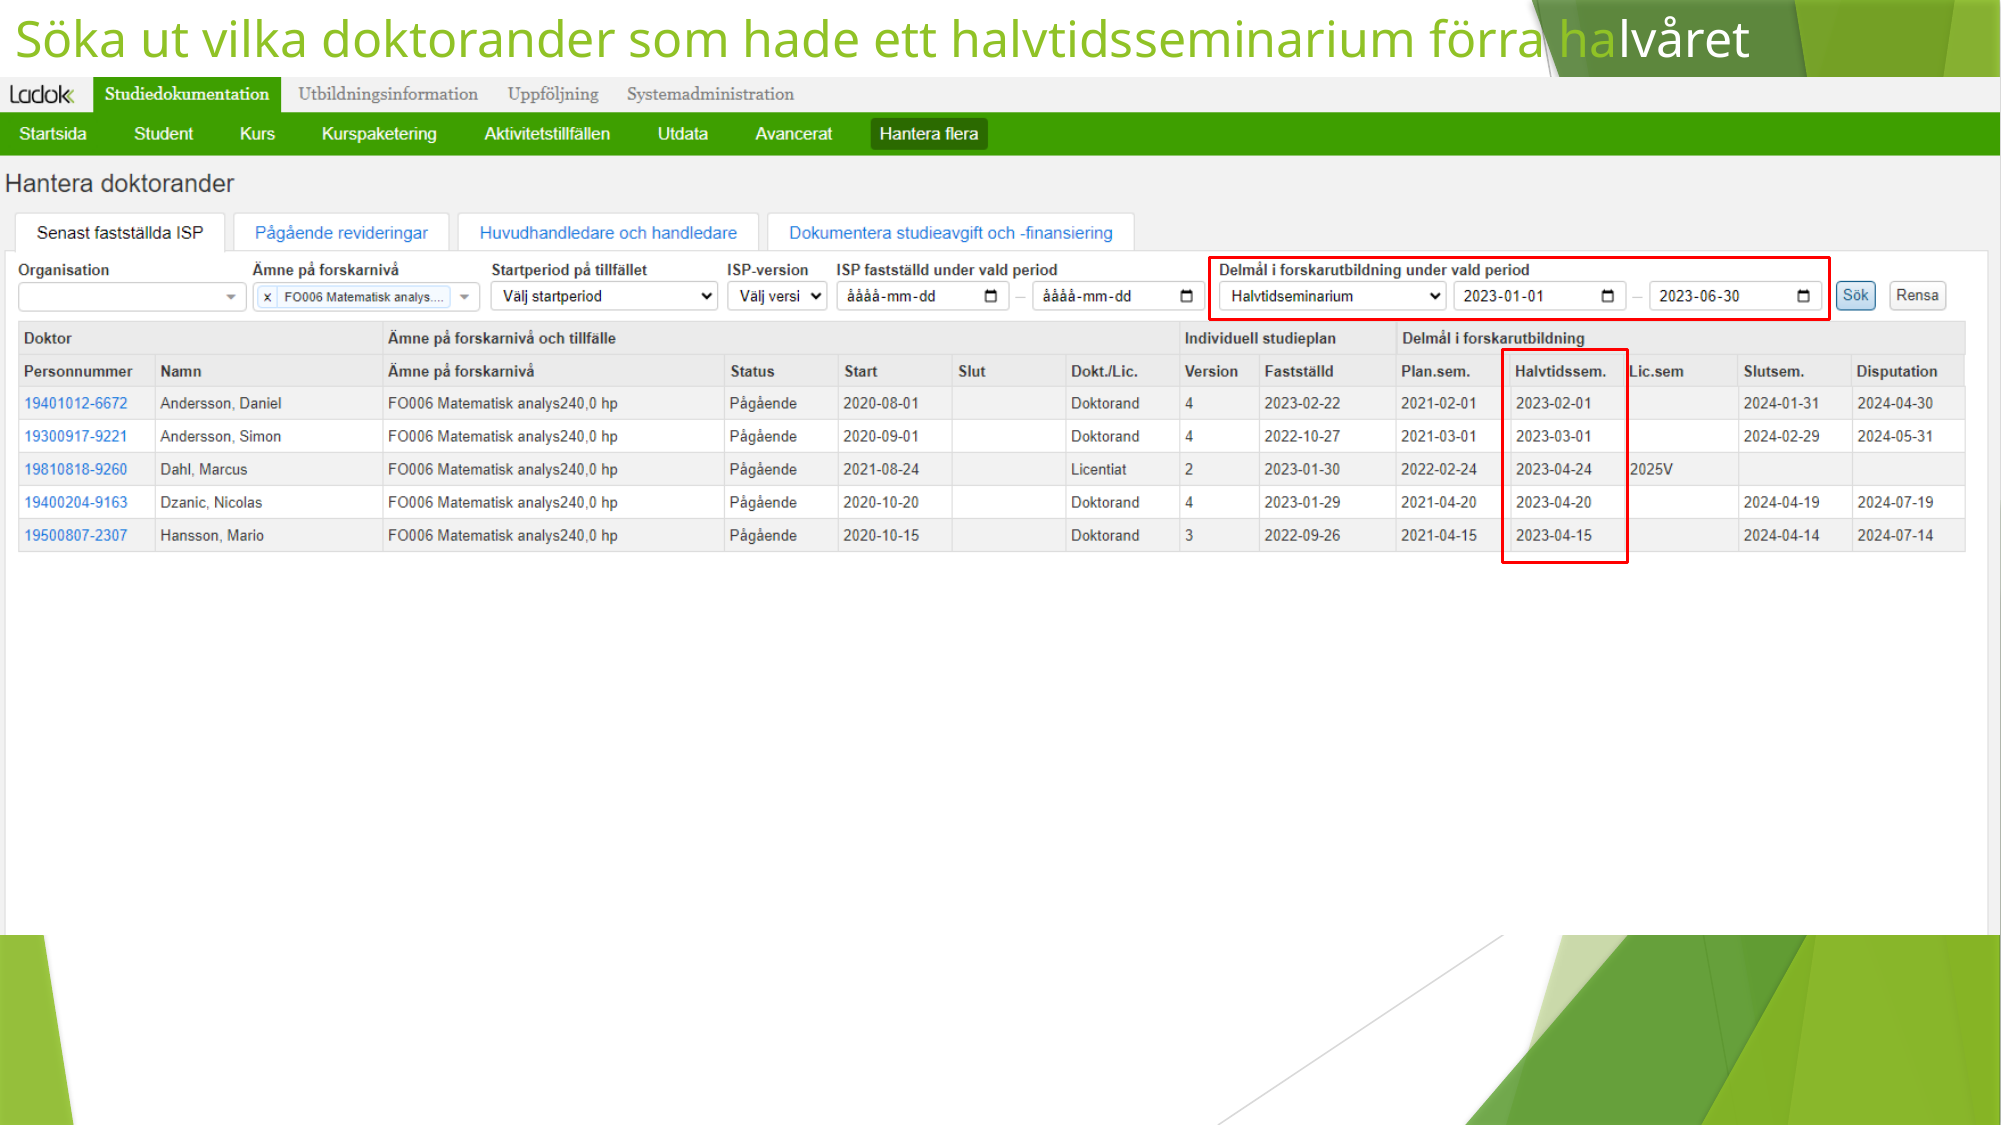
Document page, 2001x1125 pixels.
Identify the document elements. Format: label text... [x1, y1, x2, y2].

picture [0, 76, 2000, 935]
title Söka ut vilka doktorander som hade ett halvtidsseminarium förra halvåret [0, 0, 1978, 75]
